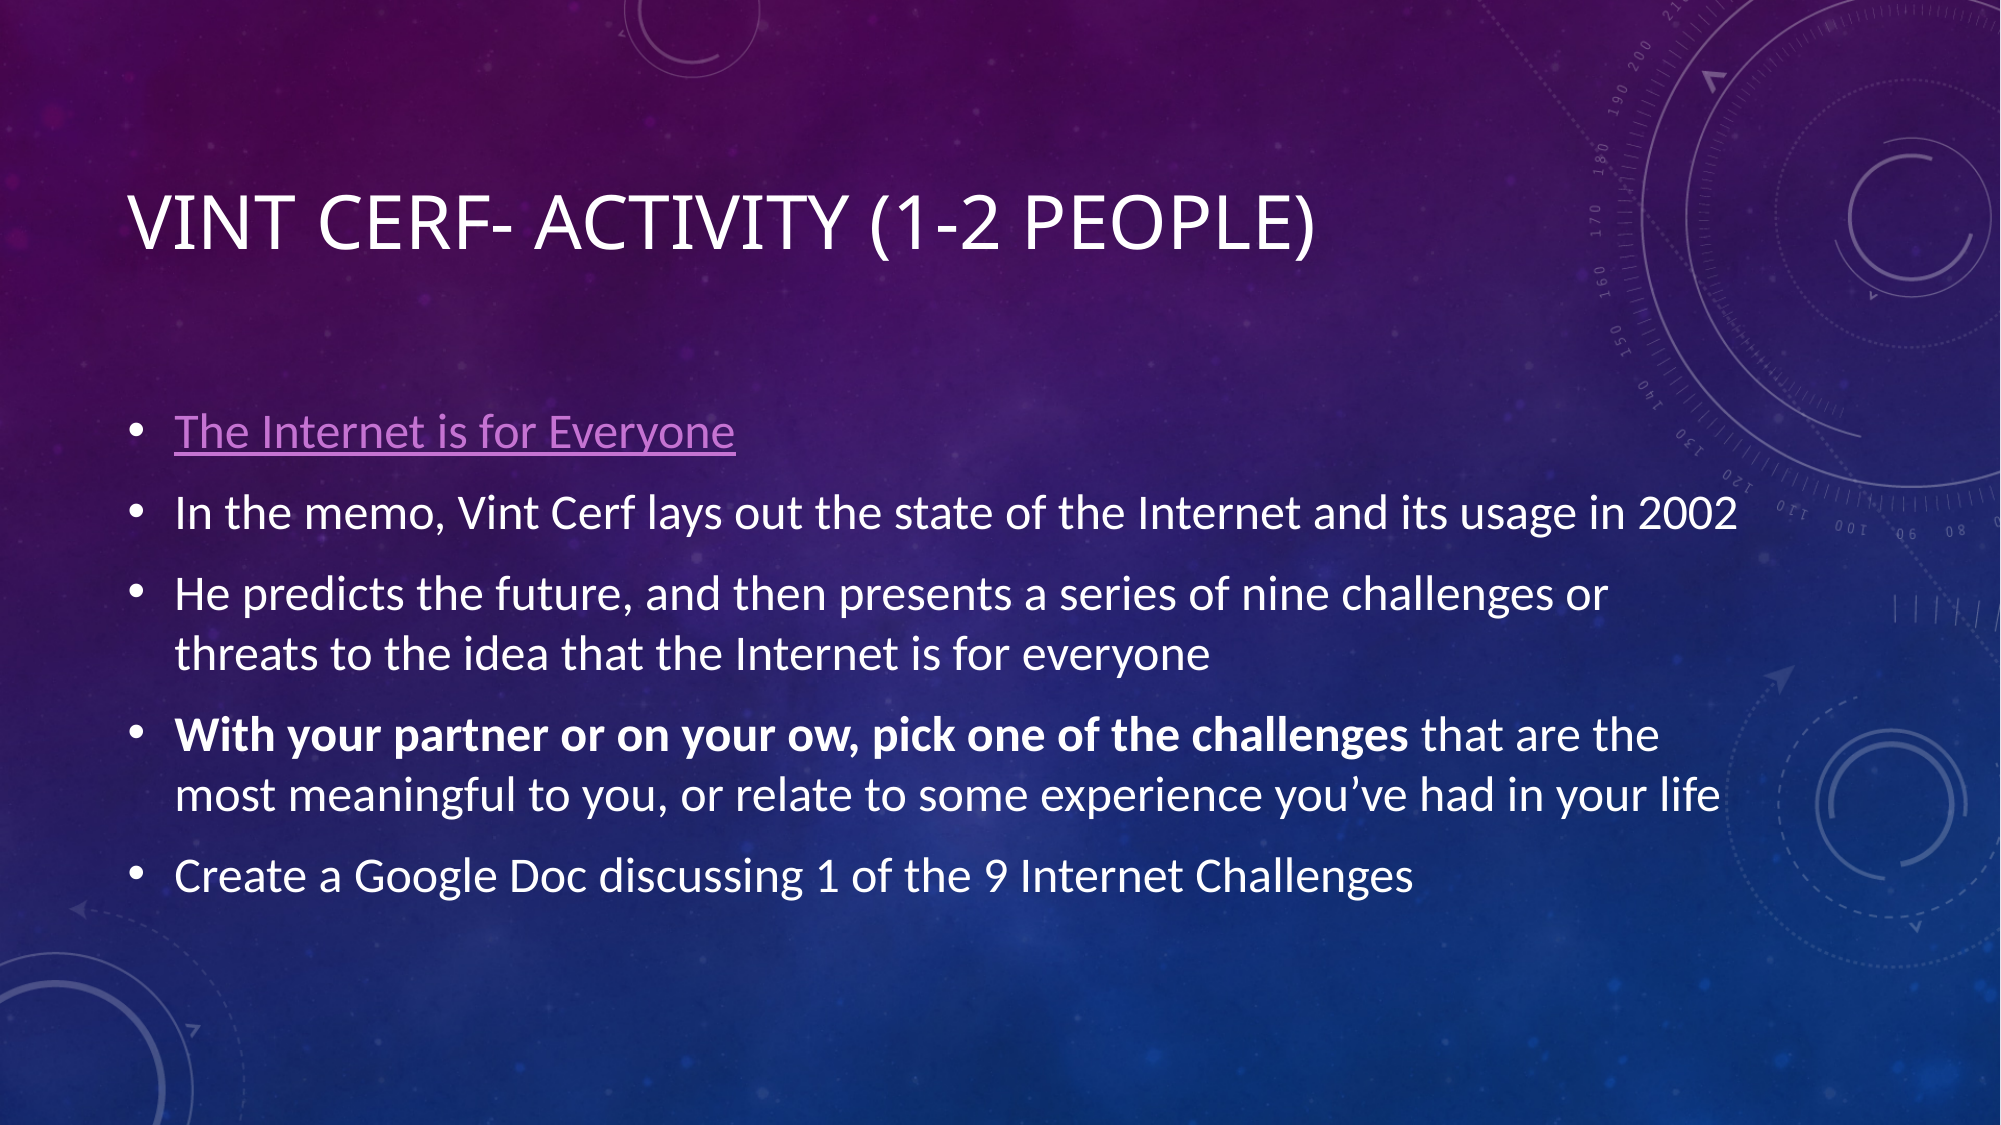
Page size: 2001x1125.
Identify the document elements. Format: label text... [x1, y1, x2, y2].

title Vint Cerf- Activity (1-2 People) [112, 99, 1775, 339]
picture [0, 0, 2001, 1125]
list The Internet is for Everyone In the memo, Vint Cerf lays out the state of the Internet and its usage in 2002 He predicts the future, and then presents a series of nine challenges or threats to the idea that the Internet is for everyone With your partner or on your ow, pick one of the challenges that are the most meaningful to you, or relate to some experience you’ve had in your life Create a Google Doc discussing 1 of the 9 Internet Challenges [112, 351, 1775, 950]
